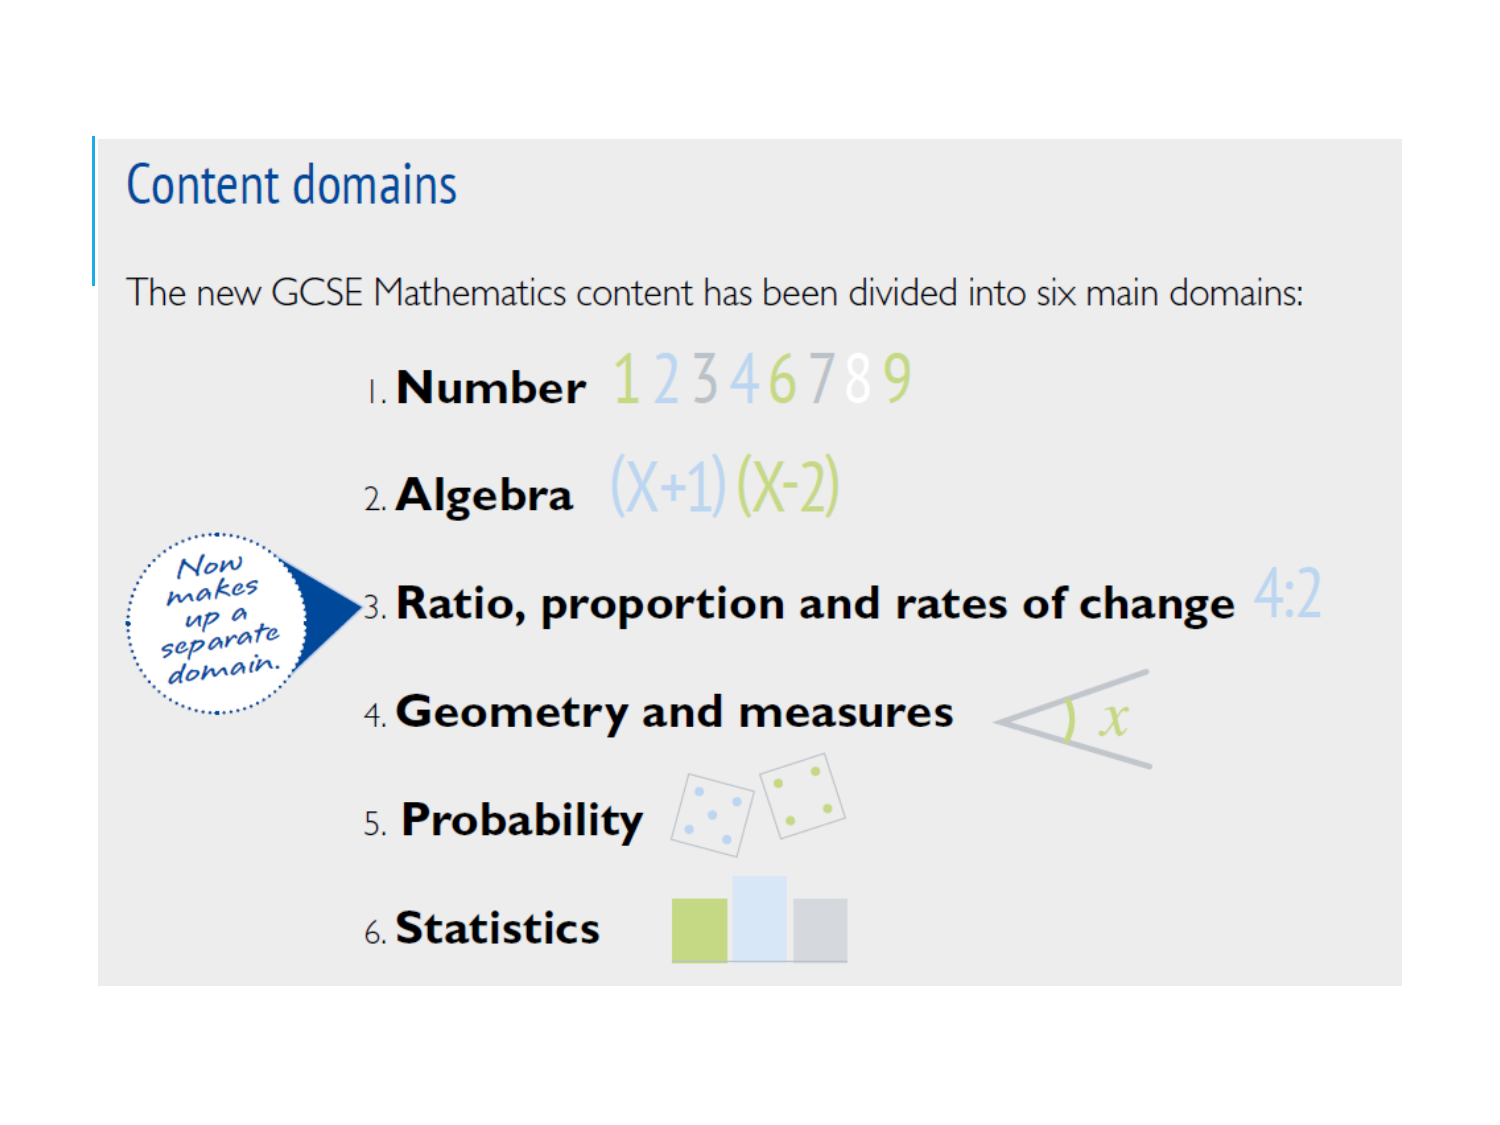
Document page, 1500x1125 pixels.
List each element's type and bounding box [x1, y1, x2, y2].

picture [98, 138, 1402, 986]
